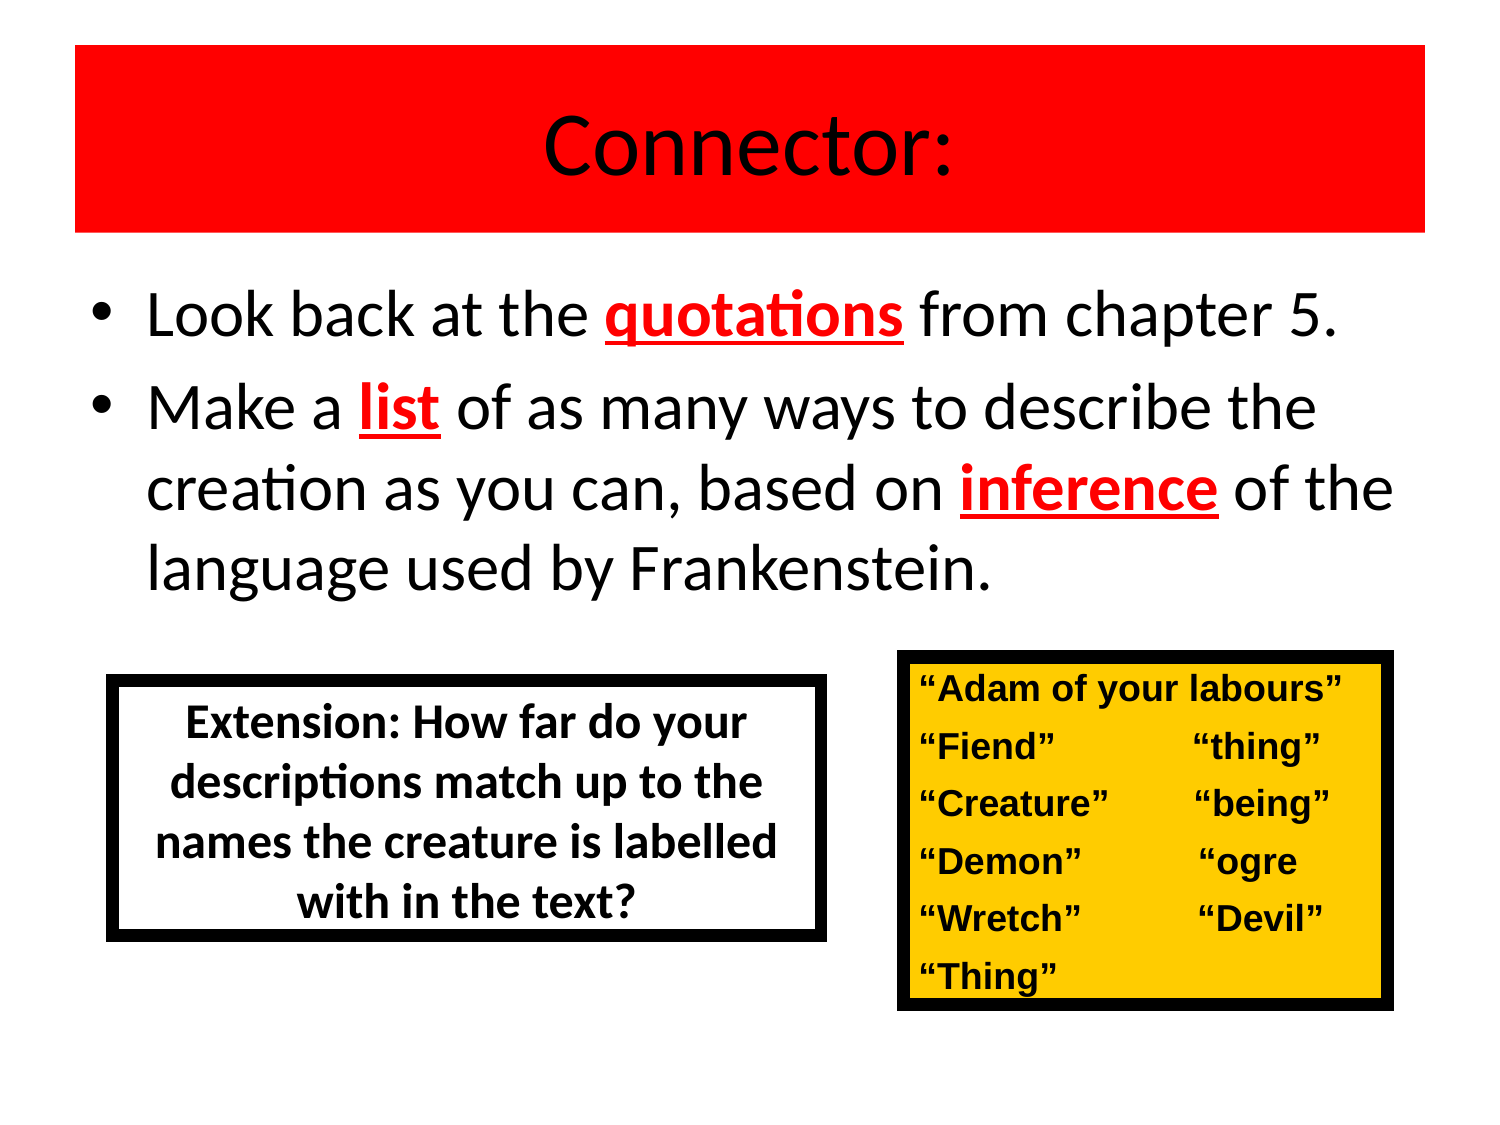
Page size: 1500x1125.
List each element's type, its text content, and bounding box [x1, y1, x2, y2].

title Connector: [74, 44, 1426, 233]
list Look back at the quotations from chapter 5. Make a list of as many ways to describe the creation as you can, based on inference of the language used by Frankenstein. [74, 262, 1426, 634]
text_box Extension: How far do your descriptions match up to the names the creature is labelled with in the text? [112, 680, 822, 936]
text_box “Adam of your labours” “Fiend” “thing” “Creature” “being” “Demon” “ogre “Wretch” “Devil” “Thing” [903, 656, 1388, 1005]
